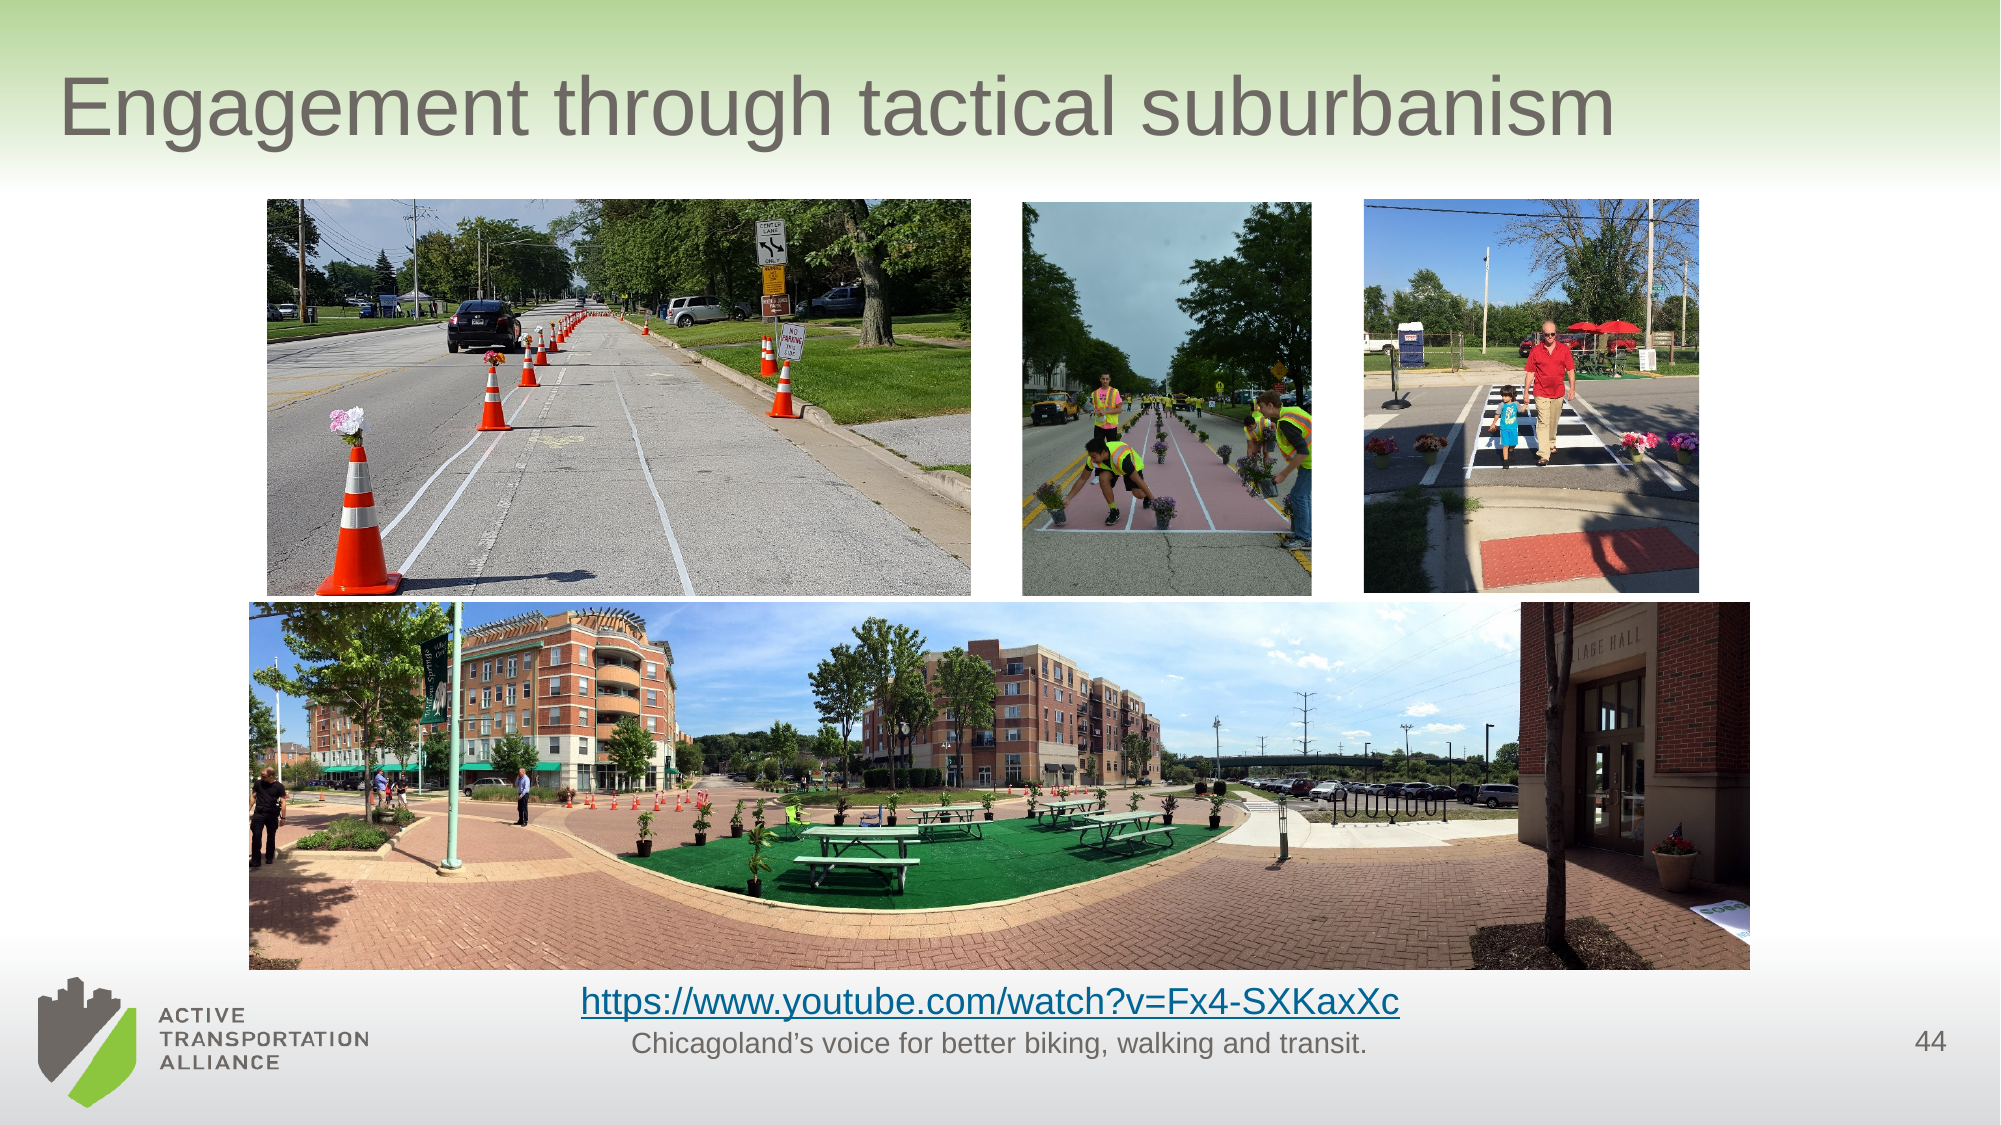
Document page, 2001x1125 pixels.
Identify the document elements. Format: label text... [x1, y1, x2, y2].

title Engagement through tactical suburbanism [43, 27, 1982, 190]
picture [0, 0, 2001, 1125]
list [267, 199, 971, 596]
text_box https://www.youtube.com/watch?v=Fx4-SXKaxXc [565, 970, 1700, 1030]
